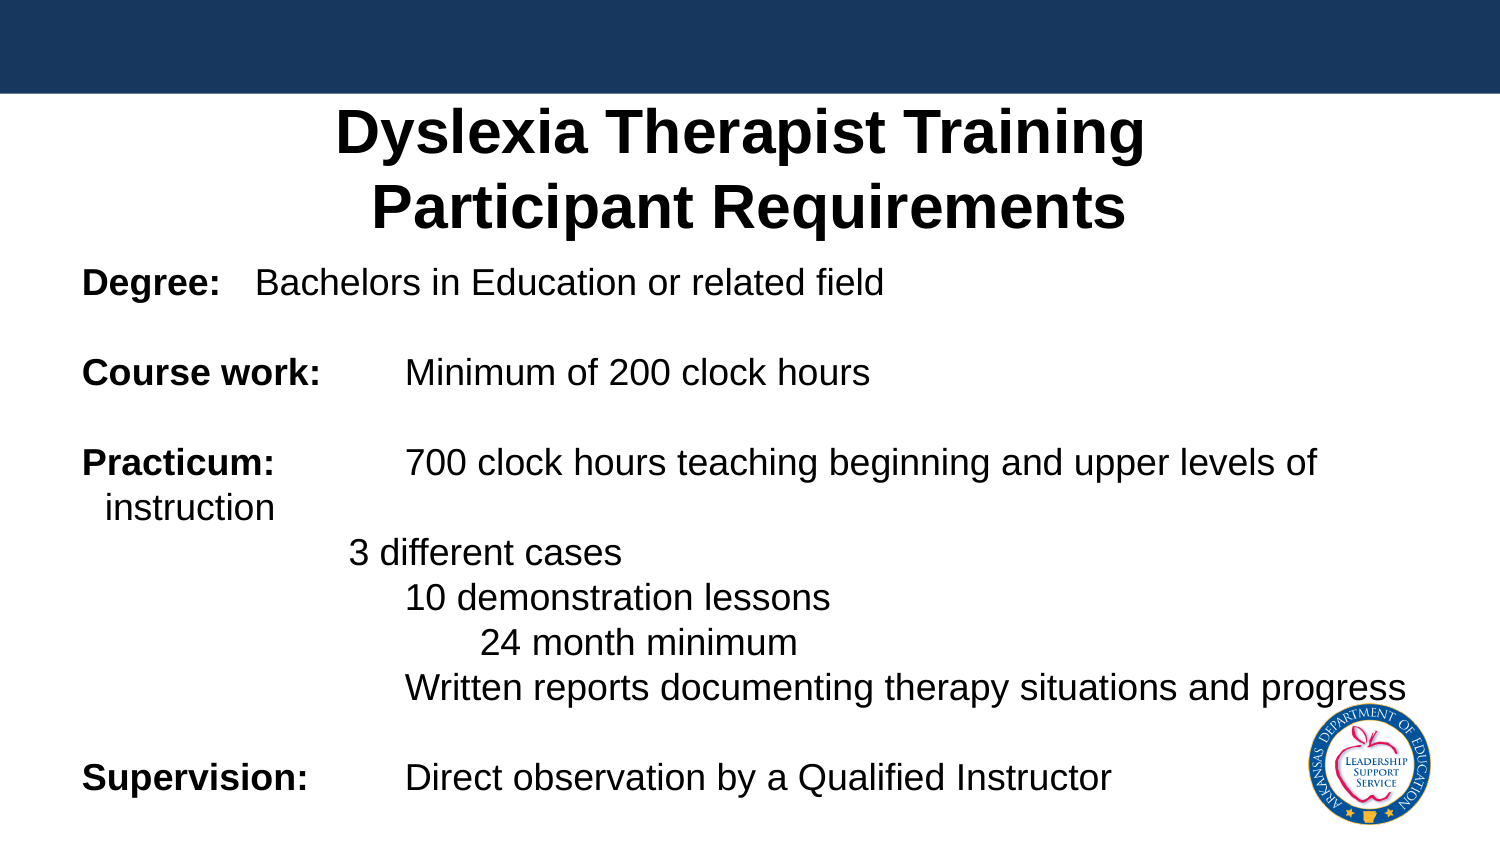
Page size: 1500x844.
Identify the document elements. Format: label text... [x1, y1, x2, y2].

list Degree: Bachelors in Education or related field Course work: Minimum of 200 clock hours Practicum: 700 clock hours teaching beginning and upper levels of instruction 3 different cases 10 demonstration lessons 24 month minimum Written reports documenting therapy situations and progress Supervision: Direct observation by a Qualified Instructor [33, 243, 1490, 809]
title Dyslexia Therapist Training Participant Requirements [75, 104, 1425, 229]
picture [1308, 809, 1431, 825]
